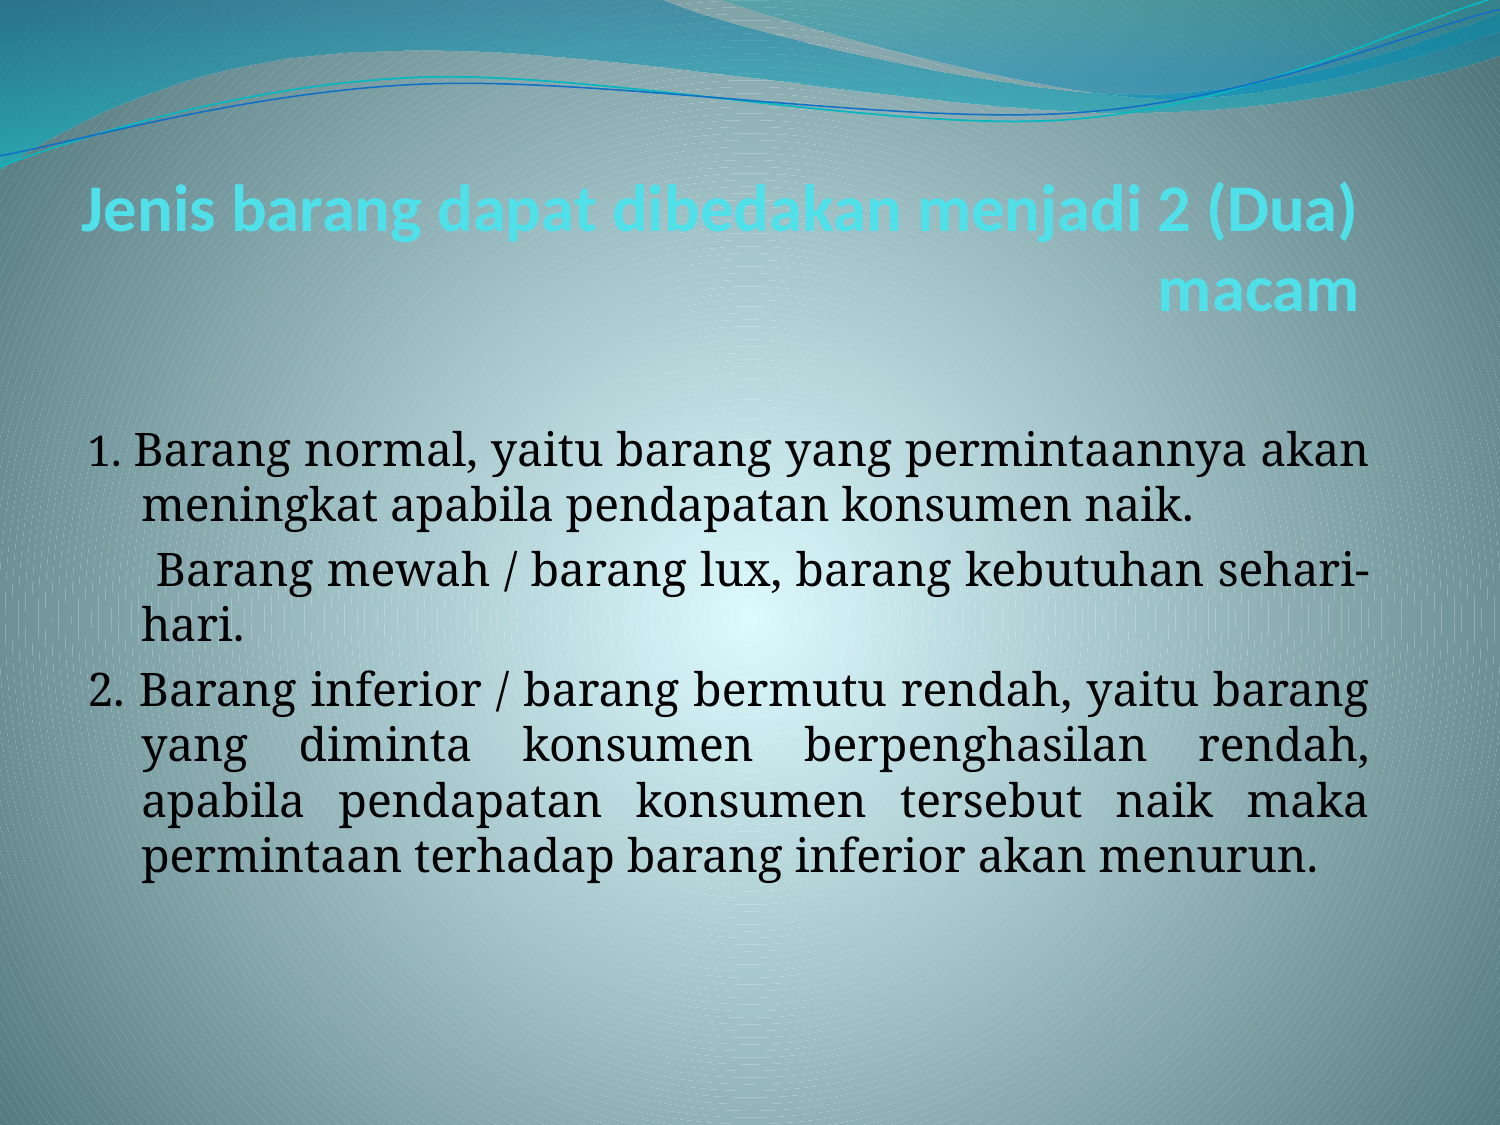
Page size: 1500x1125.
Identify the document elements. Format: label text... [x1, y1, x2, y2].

subtitle 1. Barang normal, yaitu barang yang permintaannya akan meningkat apabila pendapatan konsumen naik. Barang mewah / barang lux, barang kebutuhan sehari-hari. 2. Barang inferior / barang bermutu rendah, yaitu barang yang diminta konsumen berpenghasilan rendah, apabila pendapatan konsumen tersebut naik maka permintaan terhadap barang inferior akan menurun. [87, 412, 1376, 950]
title Jenis barang dapat dibedakan menjadi 2 (Dua) macam [75, 99, 1363, 325]
